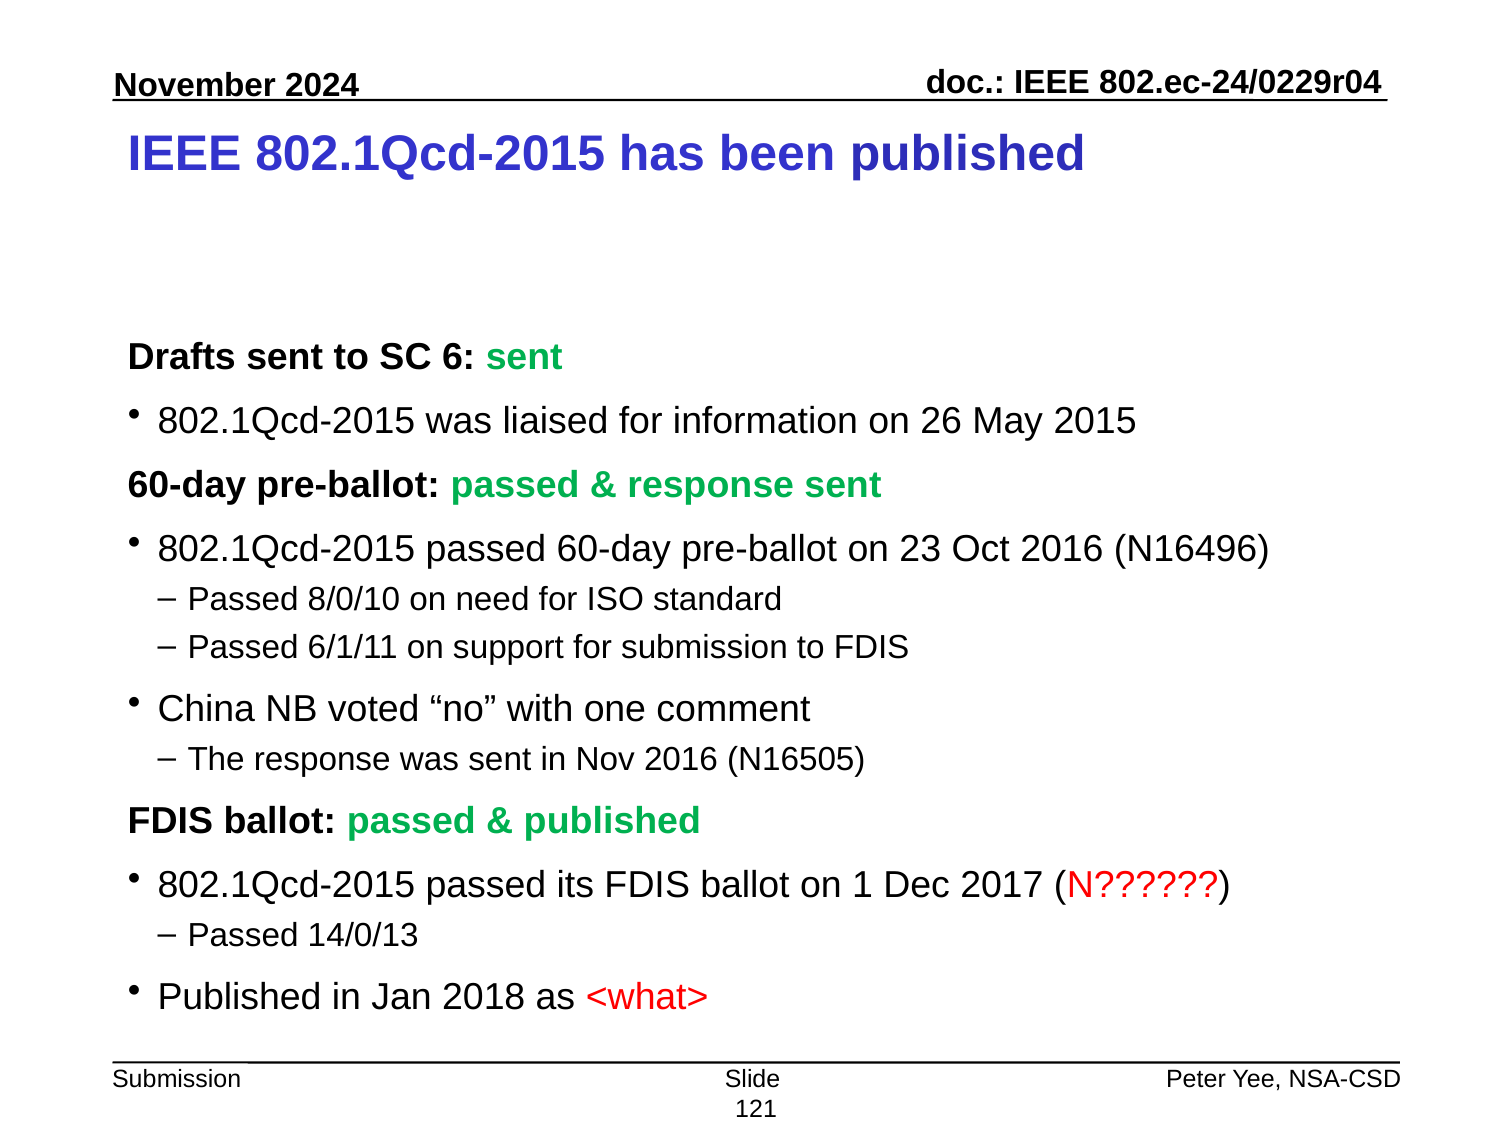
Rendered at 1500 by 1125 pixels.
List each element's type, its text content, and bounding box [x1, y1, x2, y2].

title IEEE 802.1Qcd-2015 has been published [112, 112, 1388, 288]
slide_number Slide 121 [709, 1061, 803, 1093]
footer Peter Yee, NSA-CSD [1164, 1061, 1402, 1093]
list Drafts sent to SC 6: sent 802.1Qcd-2015 was liaised for information on 26 May 2015 60-day pre-ballot: passed & response sent 802.1Qcd-2015 passed 60-day pre-ballot on 23 Oct 2016 (N16496) Passed 8/0/10 on need for ISO standard Passed 6/1/11 on support for submission to FDIS China NB voted “no” with one comment The response was sent in Nov 2016 (N16505) FDIS ballot: passed & published 802.1Qcd-2015 passed its FDIS ballot on 1 Dec 2017 (N??????) Passed 14/0/13 Published in Jan 2018 as <what> [112, 324, 1388, 1000]
